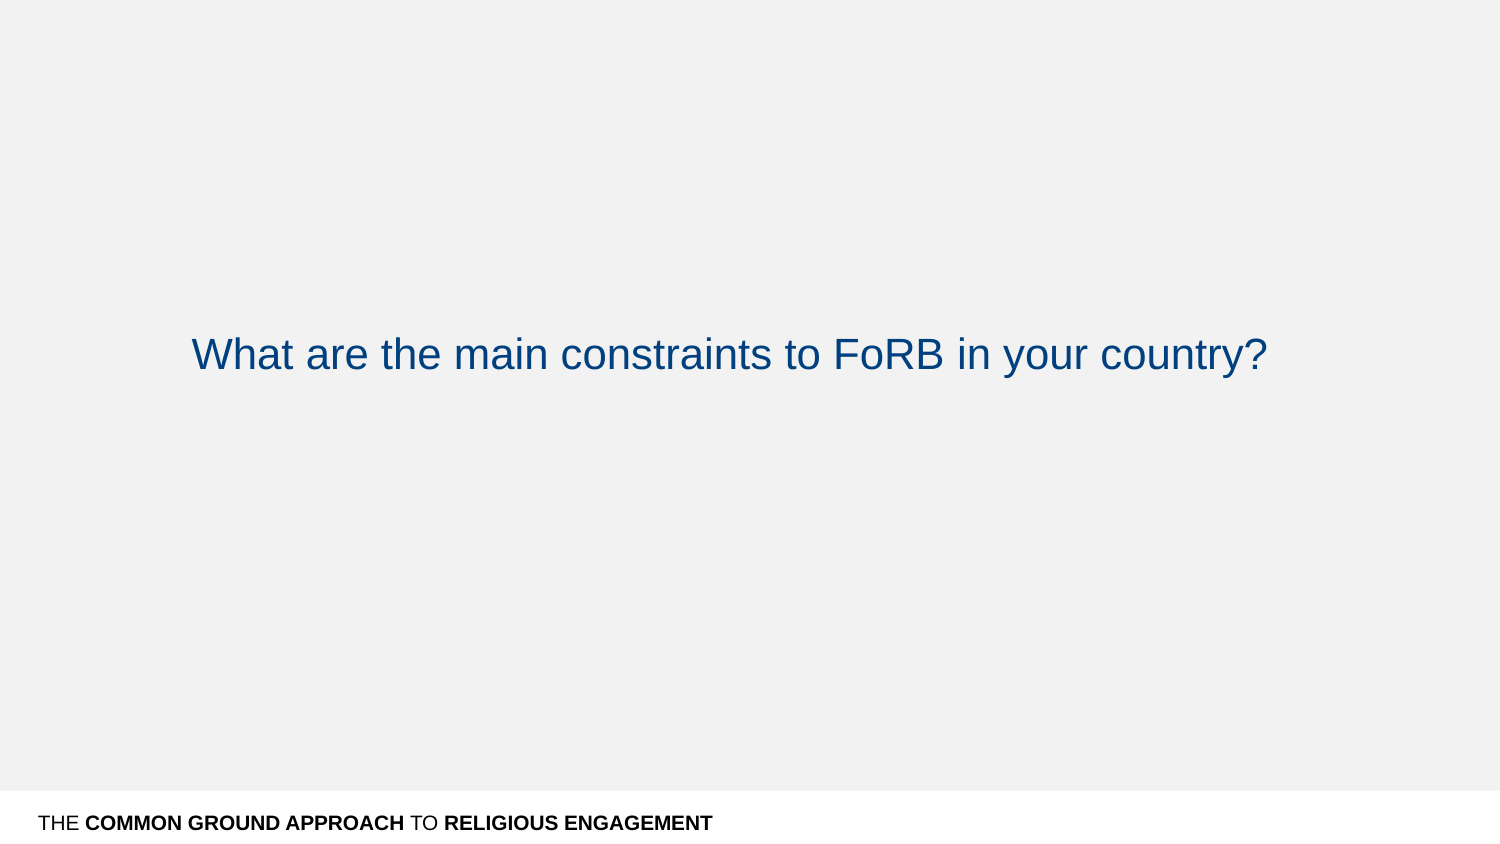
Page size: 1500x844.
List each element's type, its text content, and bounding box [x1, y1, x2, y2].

title What are the main constraints to FoRB in your country? [59, 127, 1413, 710]
